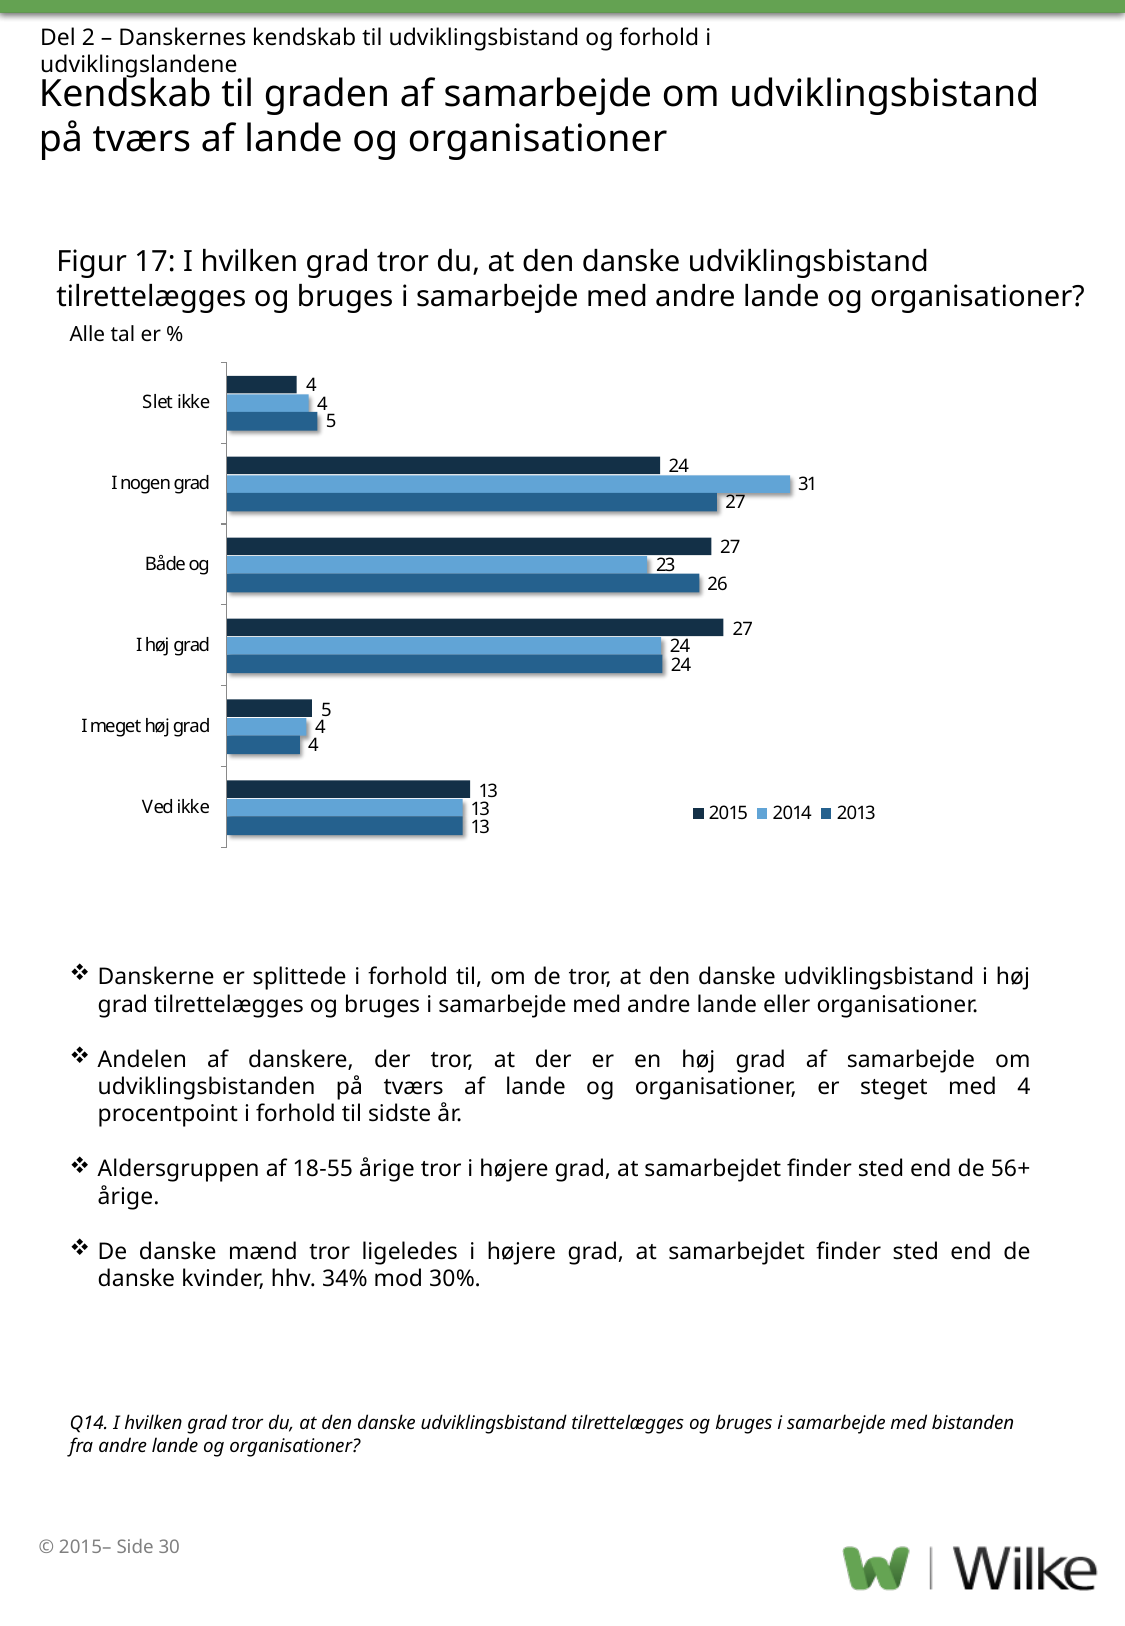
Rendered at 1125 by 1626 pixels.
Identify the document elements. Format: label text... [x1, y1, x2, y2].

text_box Danskerne er splittede i forhold til, om de tror, at den danske udviklingsbistand i høj grad tilrettelægges og bruges i samarbejde med andre lande eller organisationer. Andelen af danskere, der tror, at der er en høj grad af samarbejde om udviklingsbistanden på tværs af lande og organisationer, er steget med 4 procentpoint i forhold til sidste år. Aldersgruppen af 18-55 årige tror i højere grad, at samarbejdet finder sted end de 56+ årige. De danske mænd tror ligeledes i højere grad, at samarbejdet finder sted end de danske kvinder, hhv. 34% mod 30%. [54, 954, 1047, 1299]
text_box Alle tal er % [54, 313, 291, 354]
text_box Kendskab til graden af samarbejde om udviklingsbistand på tværs af lande og organisationer [22, 60, 1102, 225]
text_box Figur 17: I hvilken grad tror du, at den danske udviklingsbistand tilrettelægges og bruges i samarbejde med andre lande og organisationer? [39, 233, 1119, 289]
text_box Del 2 – Danskernes kendskab til udviklingsbistand og forhold i udviklingslandene [25, 14, 915, 85]
text_box Q14. I hvilken grad tror du, at den danske udviklingsbistand tilrettelægges og bruges i samarbejde med bistanden fra andre lande og organisationer? [54, 1403, 1047, 1464]
picture [66, 340, 1125, 1048]
picture [841, 1543, 1099, 1593]
